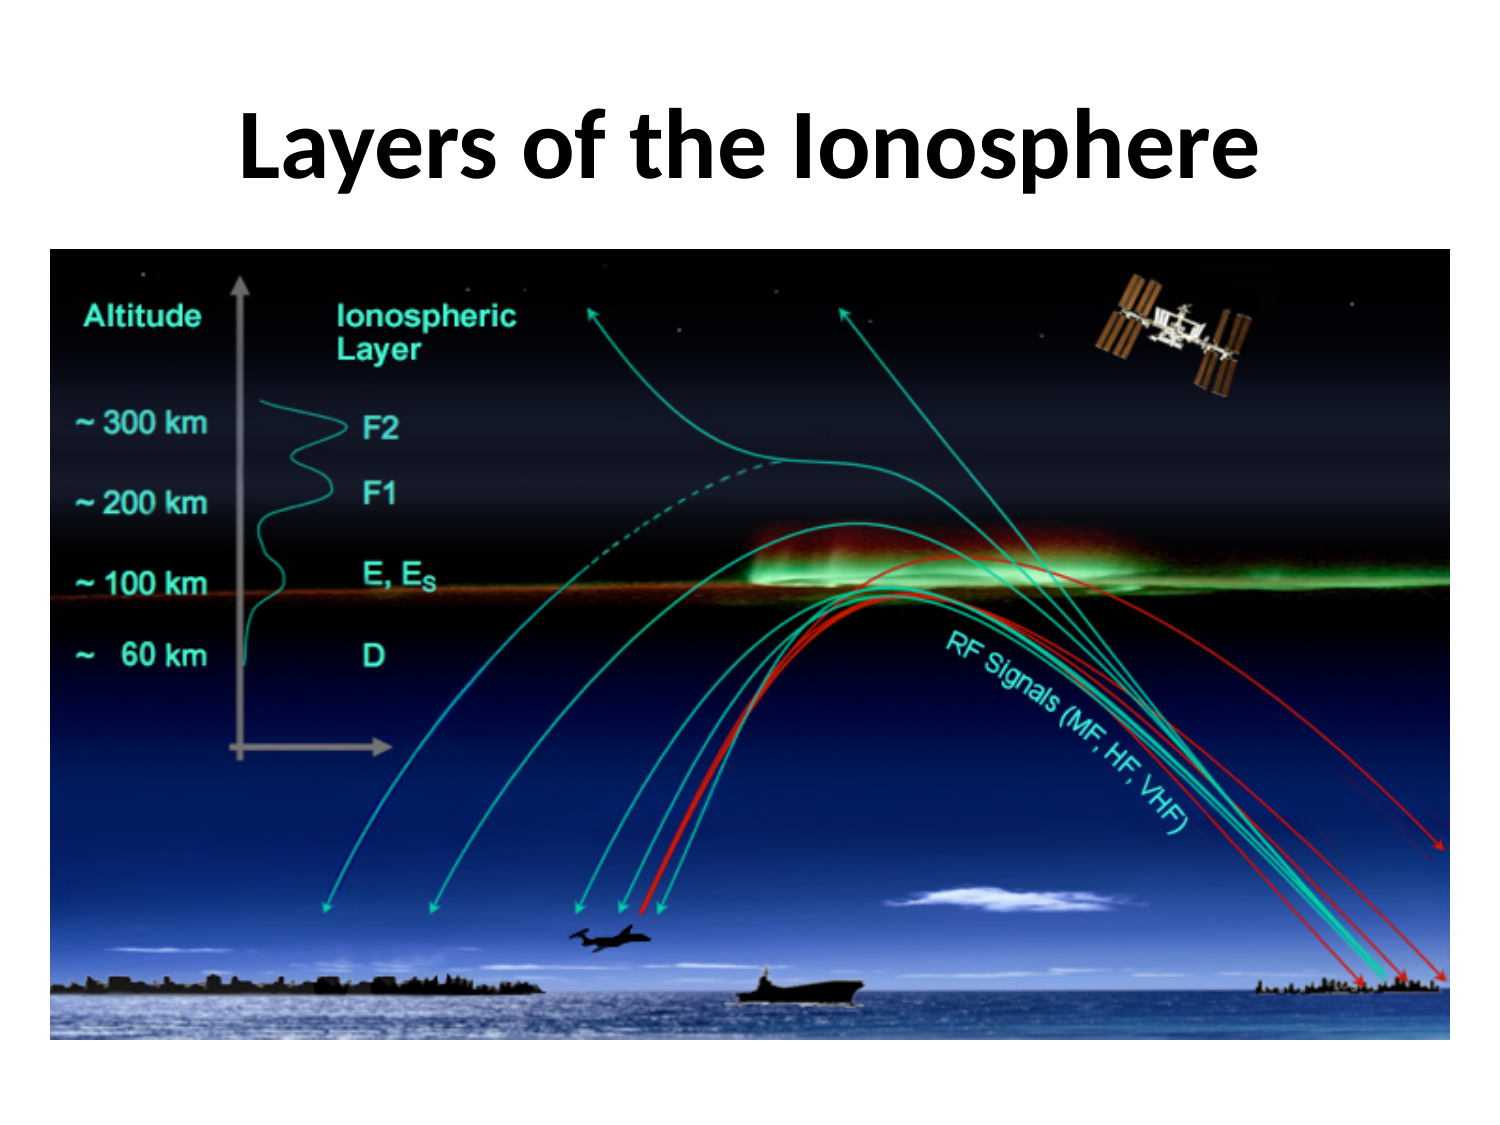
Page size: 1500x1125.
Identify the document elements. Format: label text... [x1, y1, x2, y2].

title Layers of the Ionosphere [75, 45, 1425, 233]
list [49, 249, 1451, 1040]
